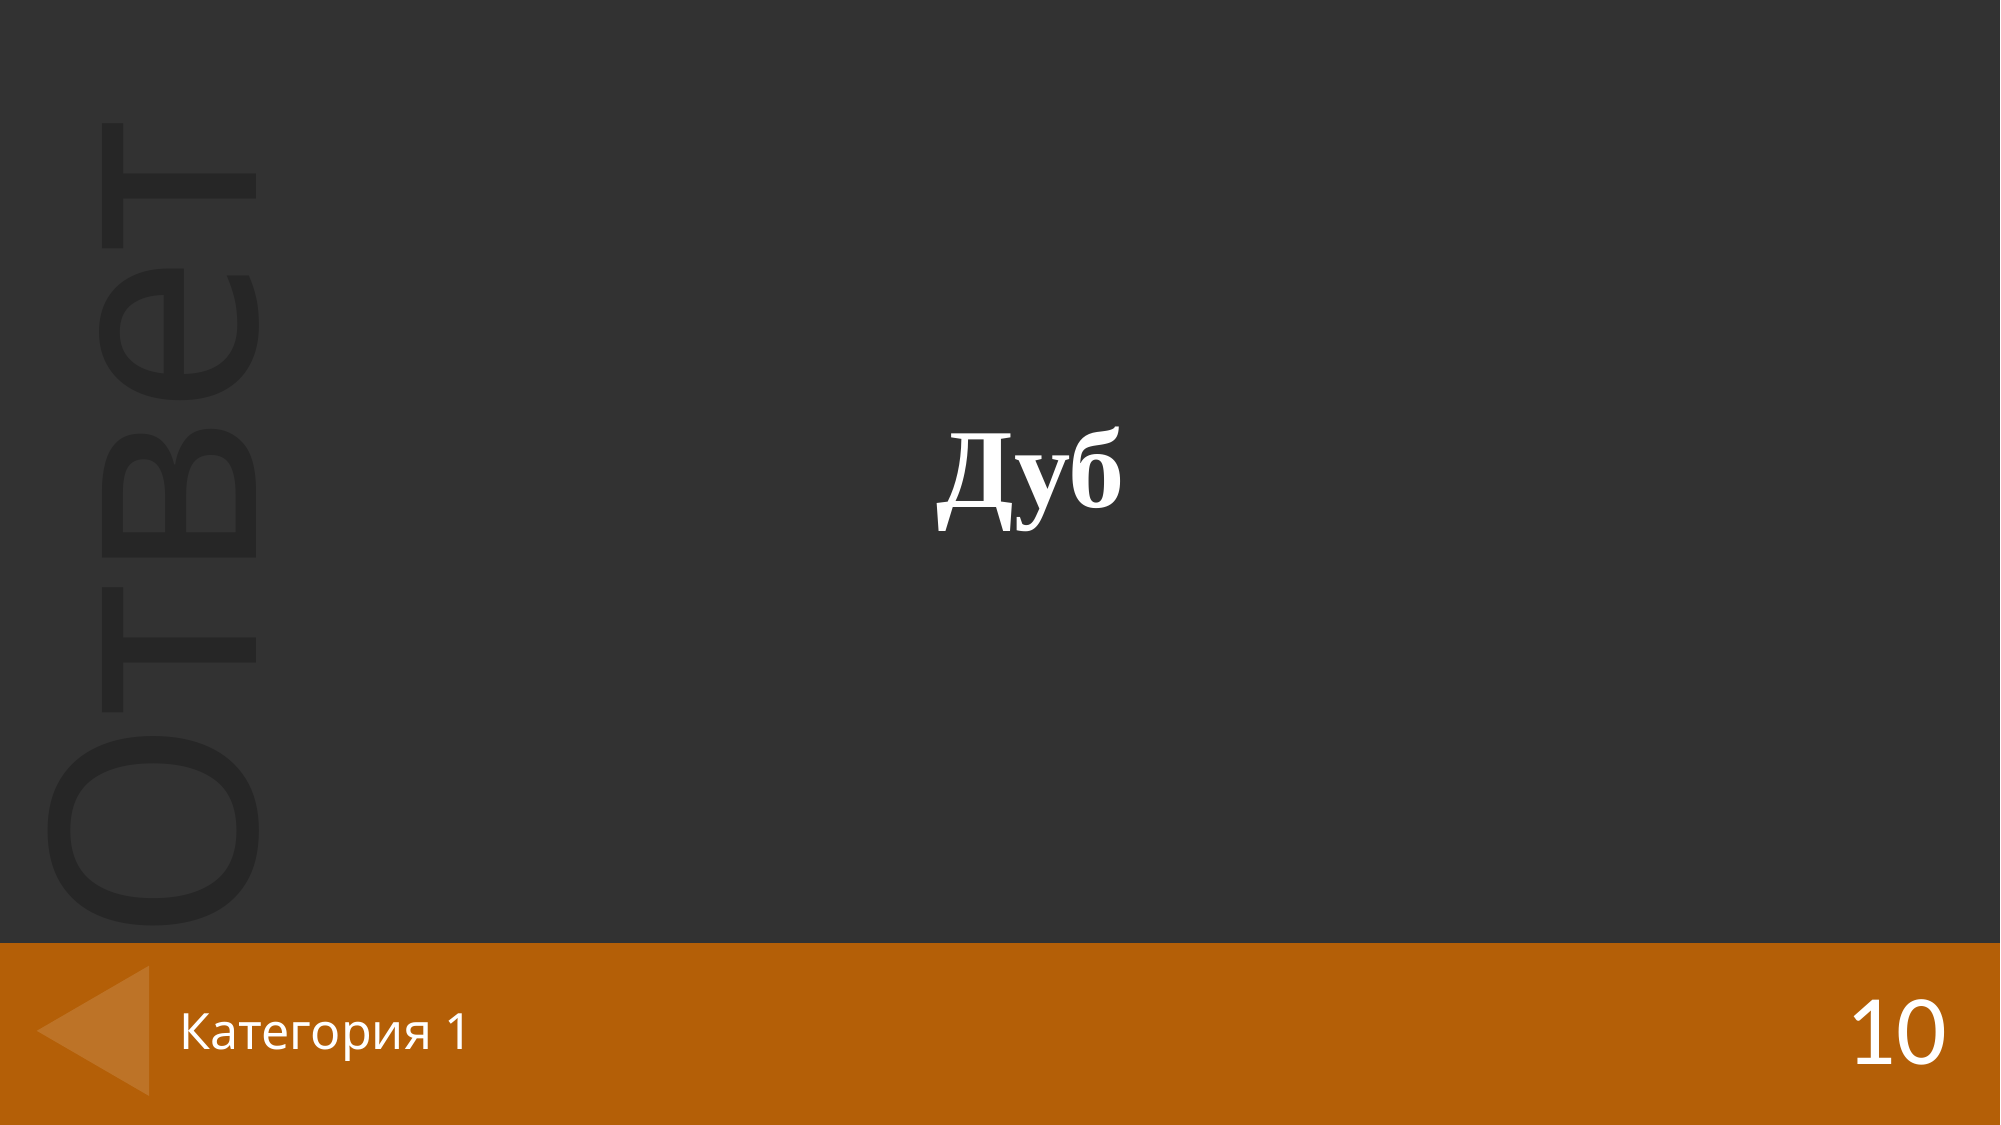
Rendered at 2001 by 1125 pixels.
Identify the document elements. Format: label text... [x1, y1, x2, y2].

list 10 [1494, 967, 1963, 1097]
list Дуб [302, 307, 1760, 636]
title Категория 1 [164, 969, 1472, 1098]
